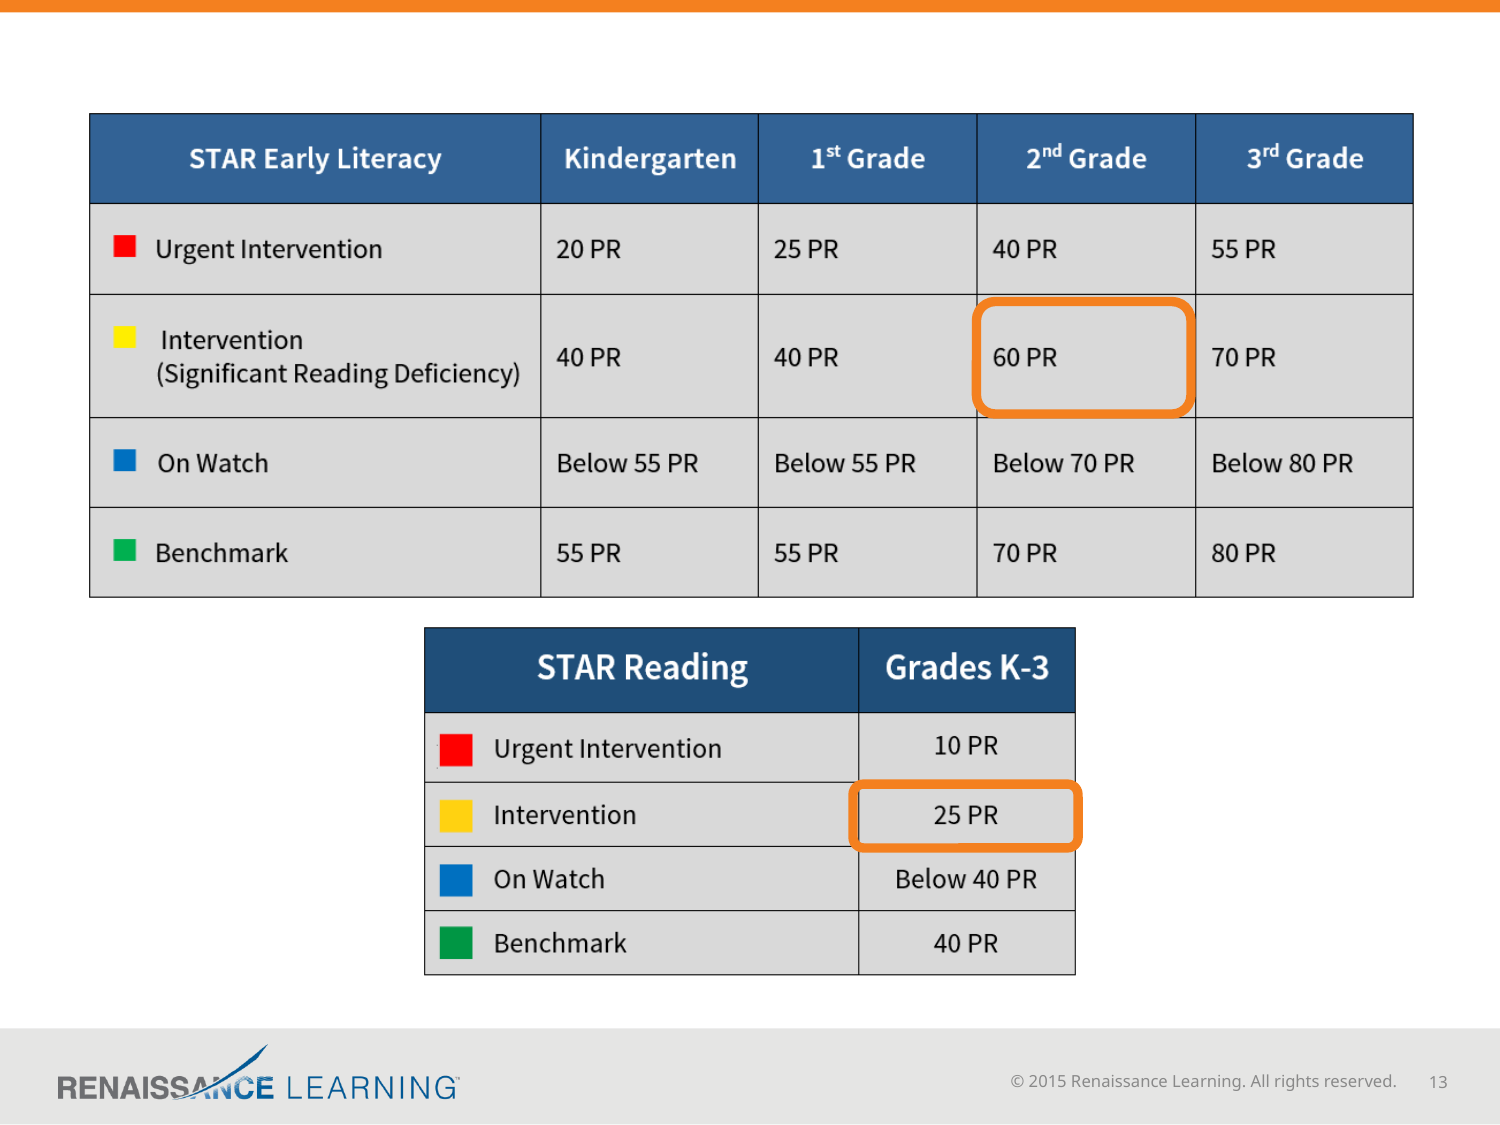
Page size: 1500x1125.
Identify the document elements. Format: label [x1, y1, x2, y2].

picture [58, 1044, 460, 1100]
picture [88, 112, 1415, 600]
picture [421, 624, 1079, 984]
